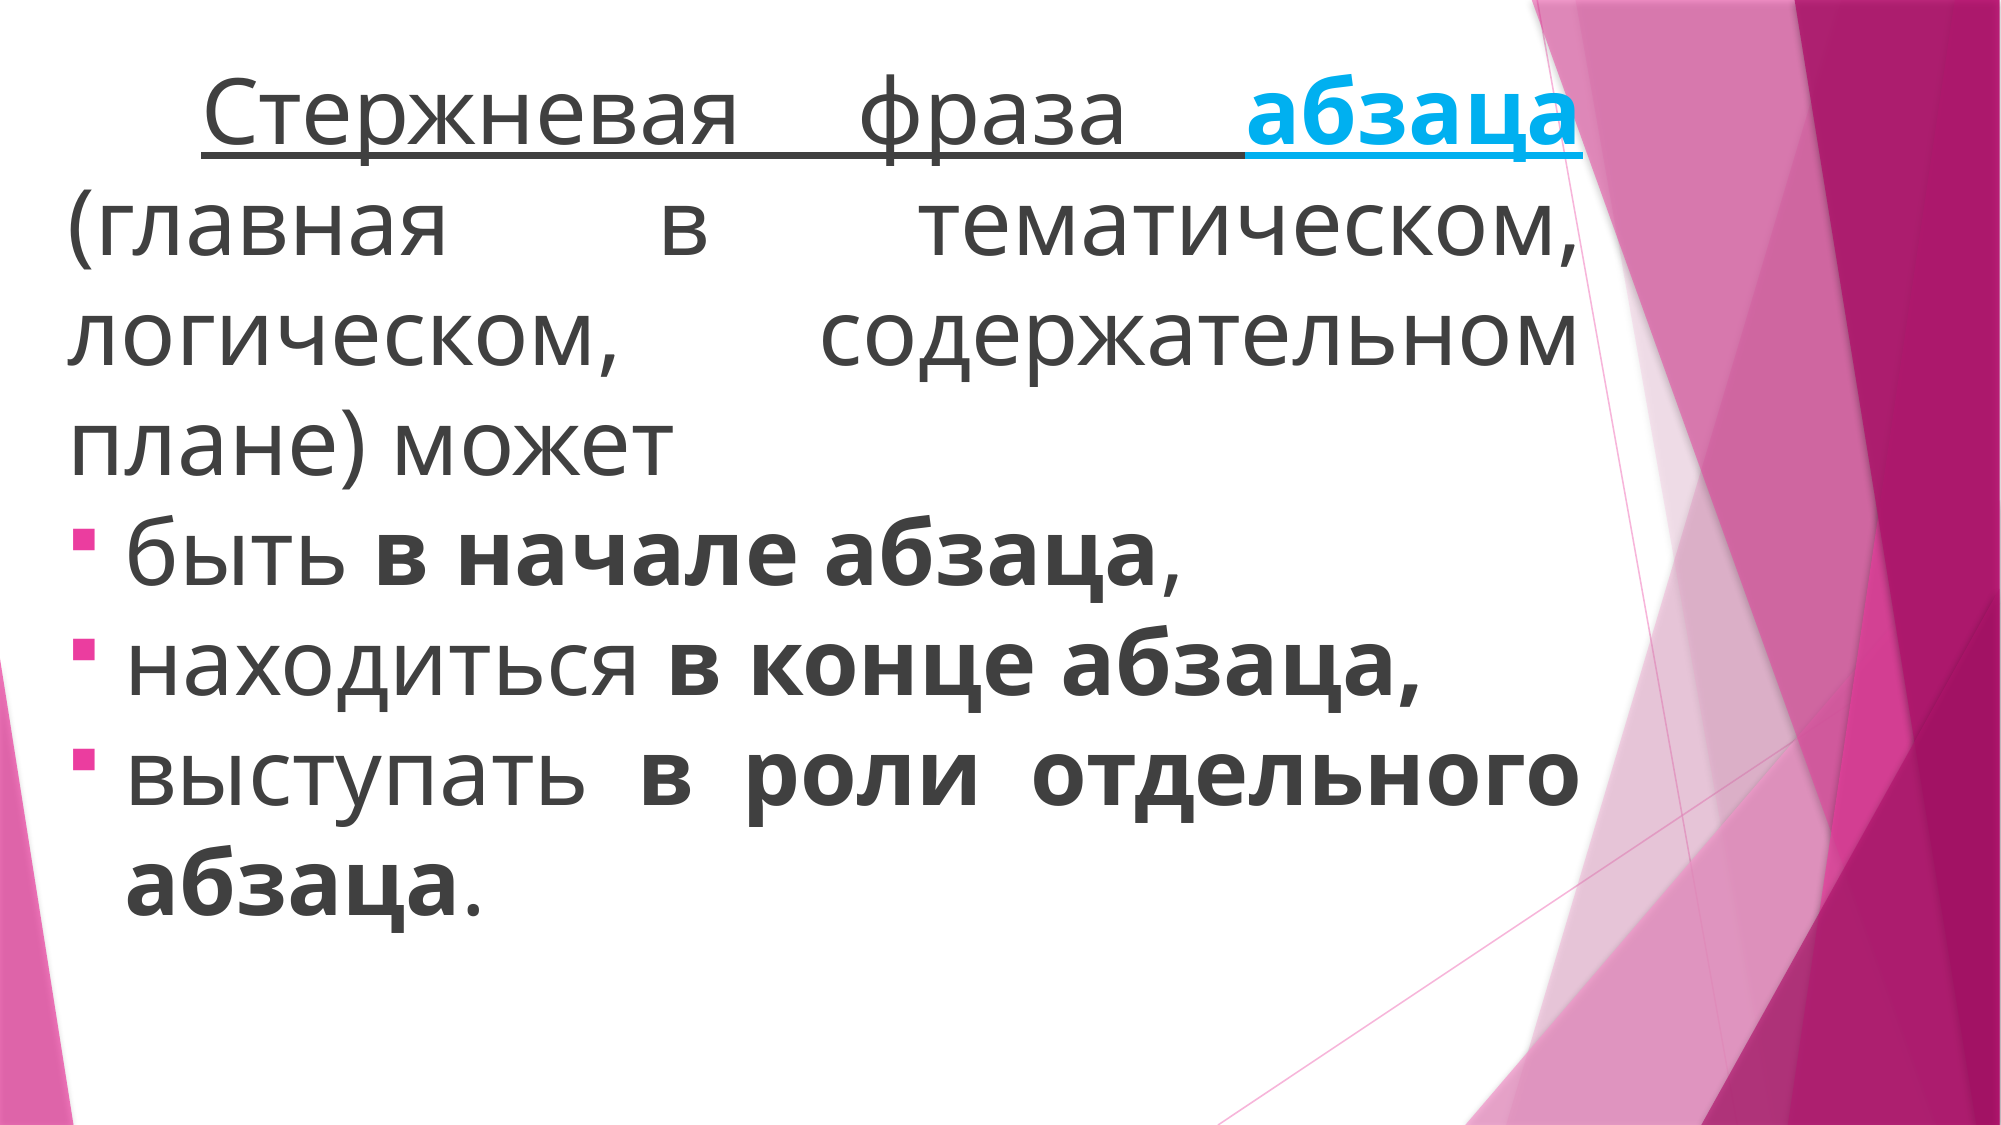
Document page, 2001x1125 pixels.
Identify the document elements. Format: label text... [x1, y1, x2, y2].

list Стержневая фраза абзаца (главная в тематическом, логическом, содержательном плане) может быть в начале абзаца, находиться в конце абзаца, выступать в роли отдельного абзаца. [52, 45, 1598, 1125]
